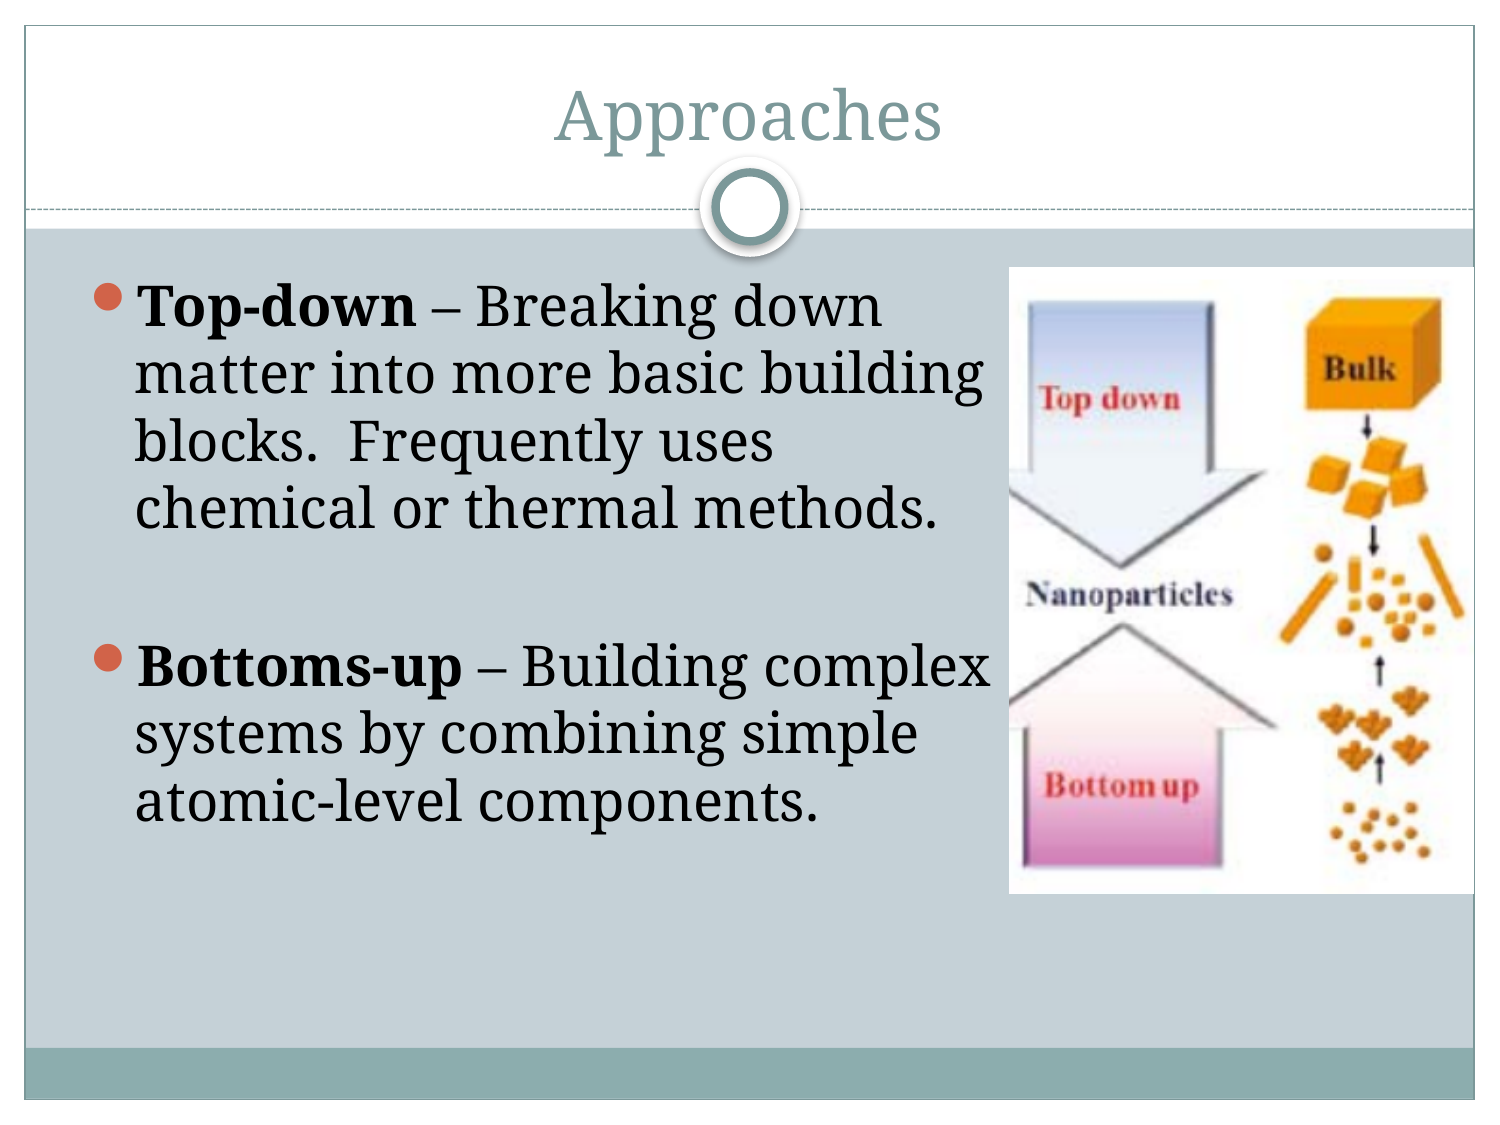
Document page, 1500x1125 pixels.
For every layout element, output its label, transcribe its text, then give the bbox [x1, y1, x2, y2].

list Top-down – Breaking down matter into more basic building blocks. Frequently uses chemical or thermal methods. Bottoms-up – Building complex systems by combining simple atomic-level components. [75, 262, 1034, 1005]
title Approaches [49, 37, 1450, 162]
picture [1009, 266, 1474, 894]
